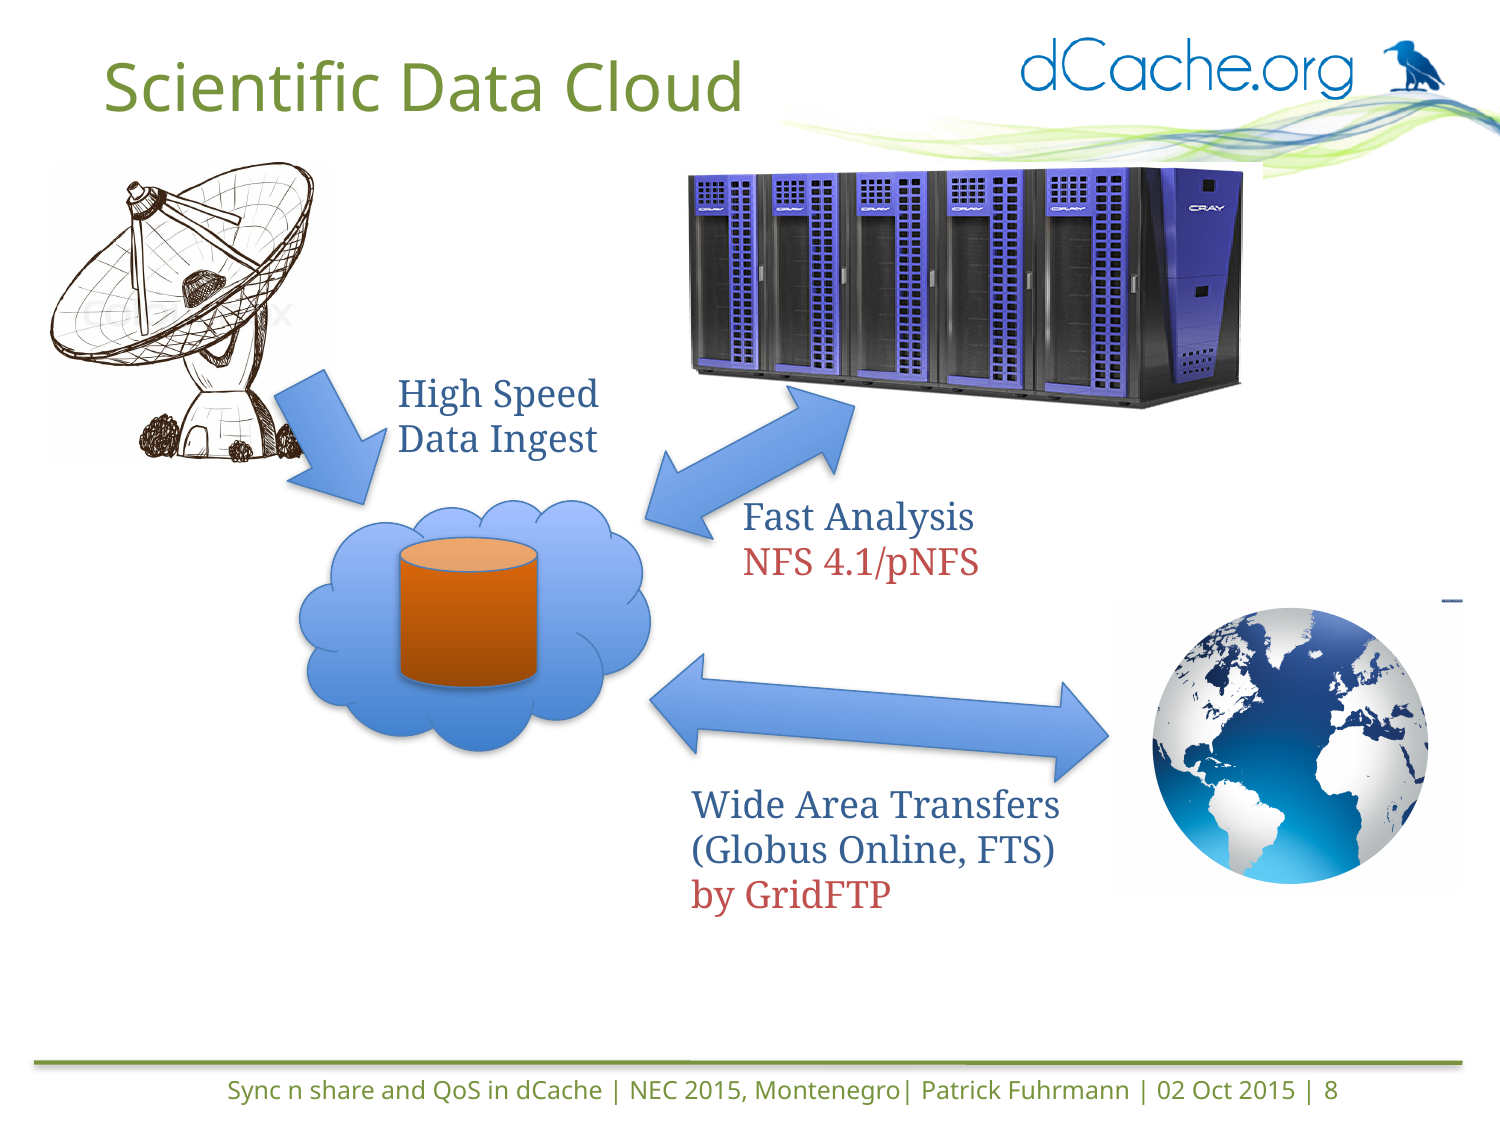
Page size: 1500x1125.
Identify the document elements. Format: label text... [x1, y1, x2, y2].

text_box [630, 162, 1263, 593]
title Scientific Data Cloud [0, 37, 1100, 225]
picture [712, 24, 1500, 192]
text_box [49, 162, 613, 513]
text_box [299, 499, 651, 751]
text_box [648, 599, 1463, 926]
